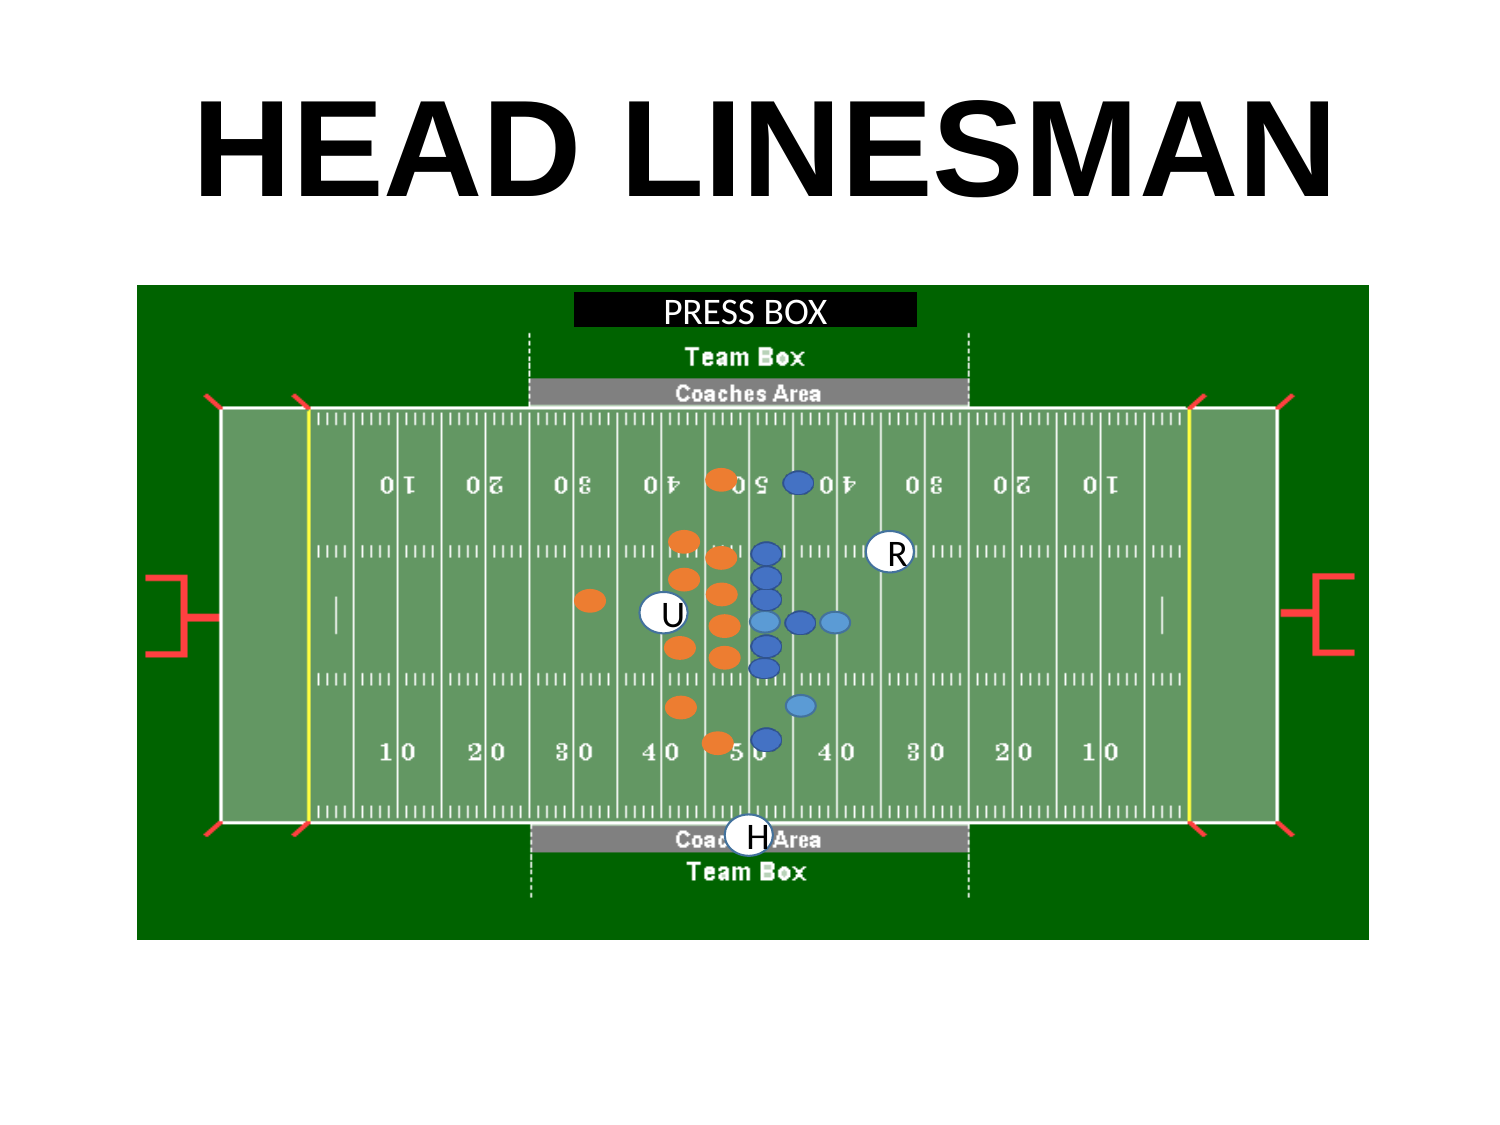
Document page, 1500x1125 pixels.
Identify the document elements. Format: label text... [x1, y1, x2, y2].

picture [782, 470, 814, 495]
picture [784, 610, 816, 635]
picture [748, 633, 782, 679]
title HEAD LINESMAN [118, 98, 1413, 206]
picture [749, 541, 782, 611]
picture [749, 727, 782, 752]
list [137, 285, 1369, 940]
